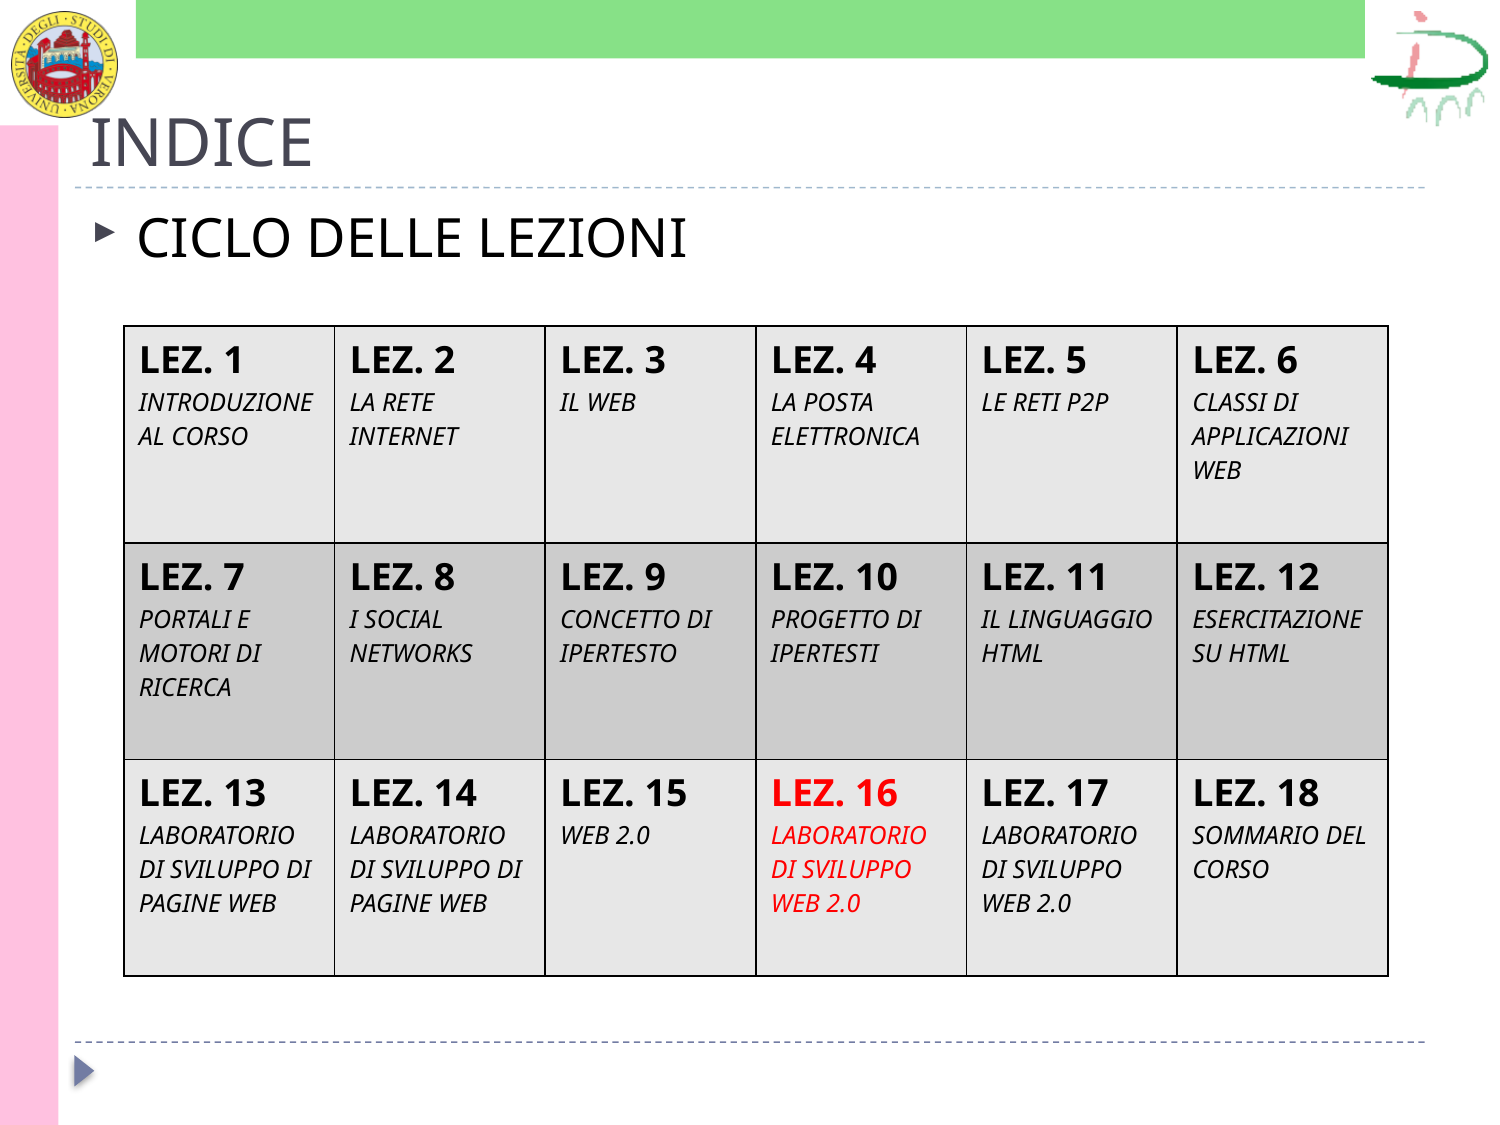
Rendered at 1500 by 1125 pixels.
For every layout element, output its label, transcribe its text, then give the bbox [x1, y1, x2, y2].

table_cell LEZ. 13 LABORATORIO DI SVILUPPO DI PAGINE WEB [125, 760, 334, 975]
table_cell LEZ. 9 CONCETTO DI IPERTESTO [546, 544, 755, 759]
picture [1371, 11, 1489, 129]
picture [11, 11, 118, 118]
table_header LEZ. 5 LE RETI P2P [967, 327, 1176, 542]
table_header LEZ. 1 INTRODUZIONE AL CORSO [125, 327, 334, 542]
table_header LEZ. 4 LA POSTA ELETTRONICA [757, 327, 966, 542]
table_cell LEZ. 16 LABORATORIO DI SVILUPPO WEB 2.0 [757, 760, 966, 975]
table_header LEZ. 6 CLASSI DI APPLICAZIONI WEB [1178, 327, 1387, 542]
table_cell LEZ. 11 IL LINGUAGGIO HTML [967, 544, 1176, 759]
list CICLO DELLE LEZIONI [76, 196, 1427, 315]
table_cell LEZ. 10 PROGETTO DI IPERTESTI [757, 544, 966, 759]
table_cell LEZ. 18 SOMMARIO DEL CORSO [1178, 760, 1387, 975]
table_cell LEZ. 12 ESERCITAZIONE SU HTML [1178, 544, 1387, 759]
table_header LEZ. 2 LA RETE INTERNET [335, 327, 544, 542]
table_header LEZ. 3 IL WEB [546, 327, 755, 542]
table_cell LEZ. 14 LABORATORIO DI SVILUPPO DI PAGINE WEB [335, 760, 544, 975]
table_cell LEZ. 17 LABORATORIO DI SVILUPPO WEB 2.0 [967, 760, 1176, 975]
table_cell LEZ. 15 WEB 2.0 [546, 760, 755, 975]
title INDICE [74, 81, 1426, 188]
table_cell LEZ. 7 PORTALI E MOTORI DI RICERCA [125, 544, 334, 759]
table_cell LEZ. 8 I SOCIAL NETWORKS [335, 544, 544, 759]
